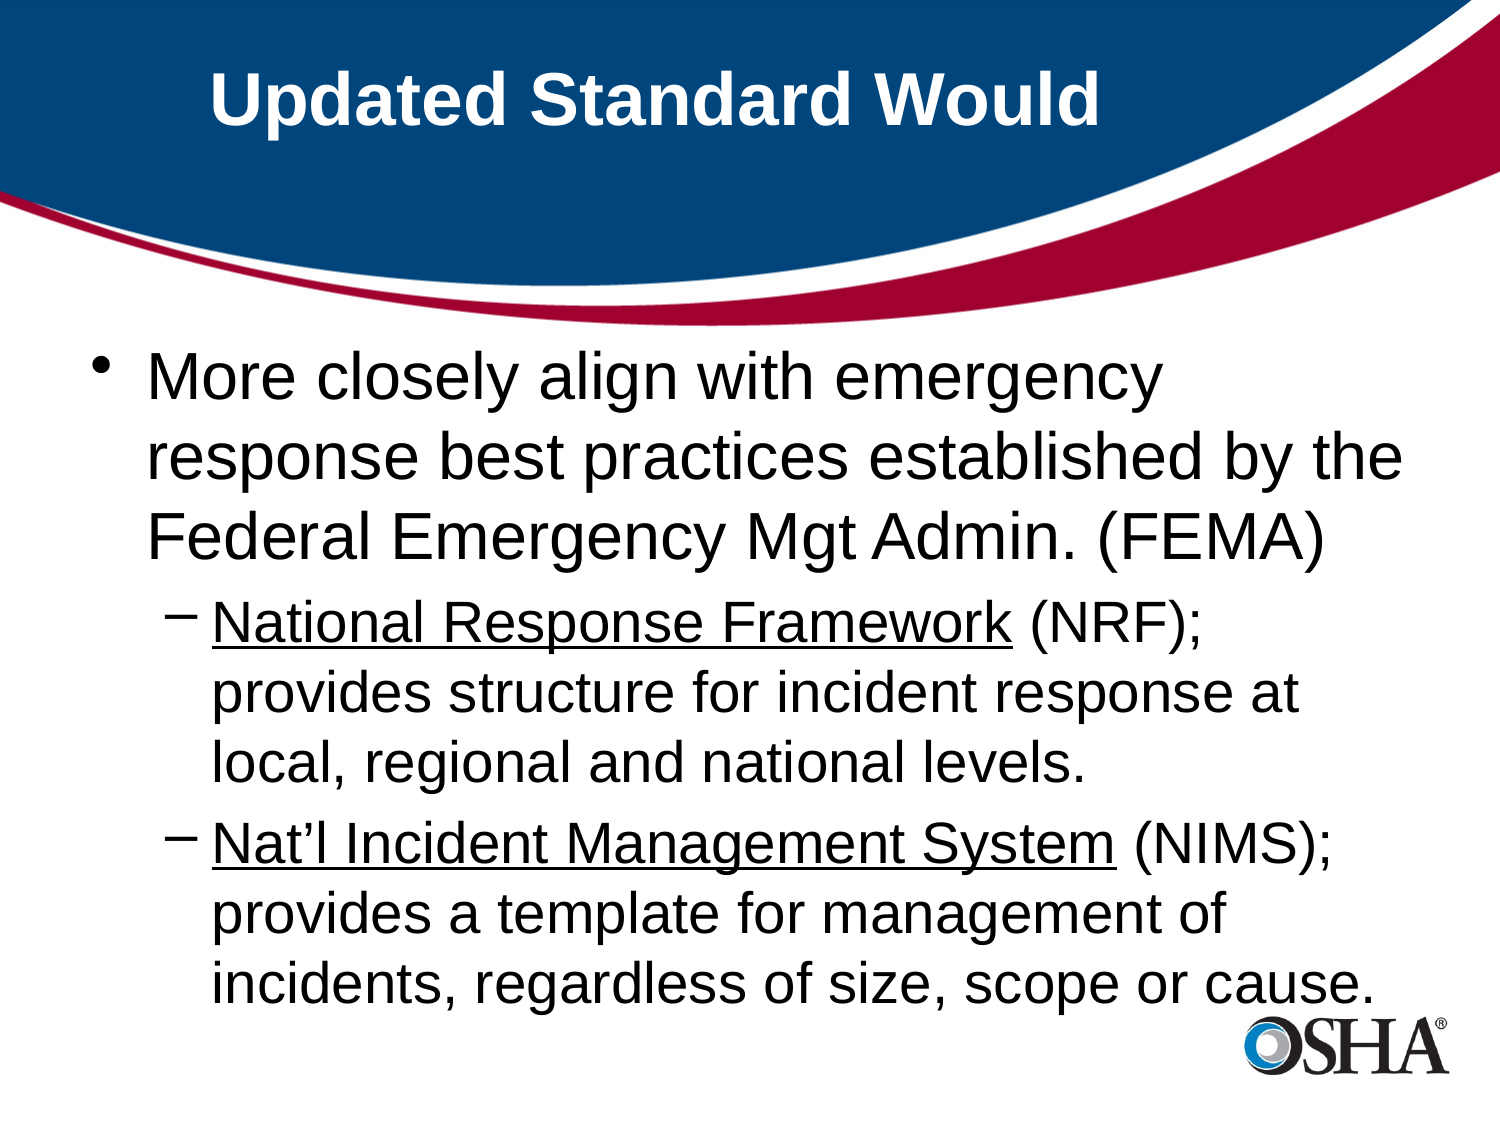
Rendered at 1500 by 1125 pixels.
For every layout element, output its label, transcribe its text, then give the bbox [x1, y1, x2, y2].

title Updated Standard Would [0, 0, 1313, 100]
list More closely align with emergency response best practices established by the Federal Emergency Mgt Admin. (FEMA) National Response Framework (NRF); provides structure for incident response at local, regional and national levels. Nat’l Incident Management System (NIMS); provides a template for management of incidents, regardless of size, scope or cause. [75, 324, 1425, 1005]
picture [0, 0, 1500, 1125]
